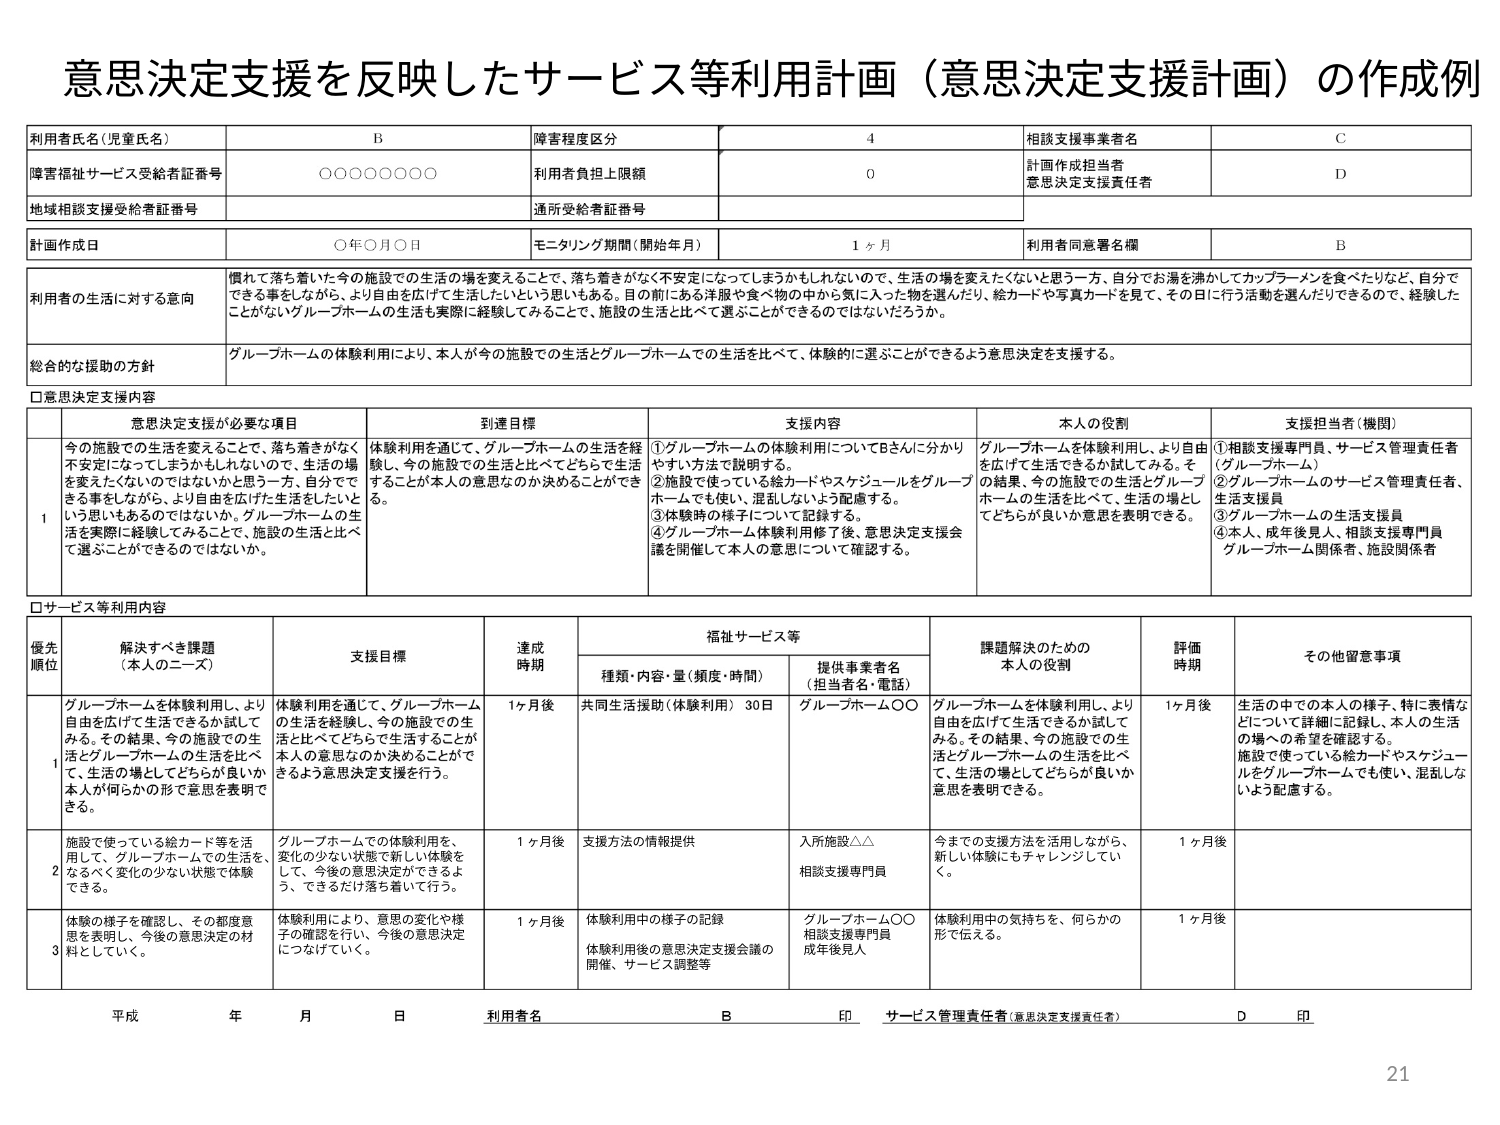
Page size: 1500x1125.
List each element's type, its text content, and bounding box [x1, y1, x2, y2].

slide_number 21 [1074, 1055, 1425, 1103]
picture [15, 77, 1485, 1047]
text_box 意思決定支援を反映したサービス等利用計画（意思決定支援計画）の作成例 [48, 45, 1498, 111]
